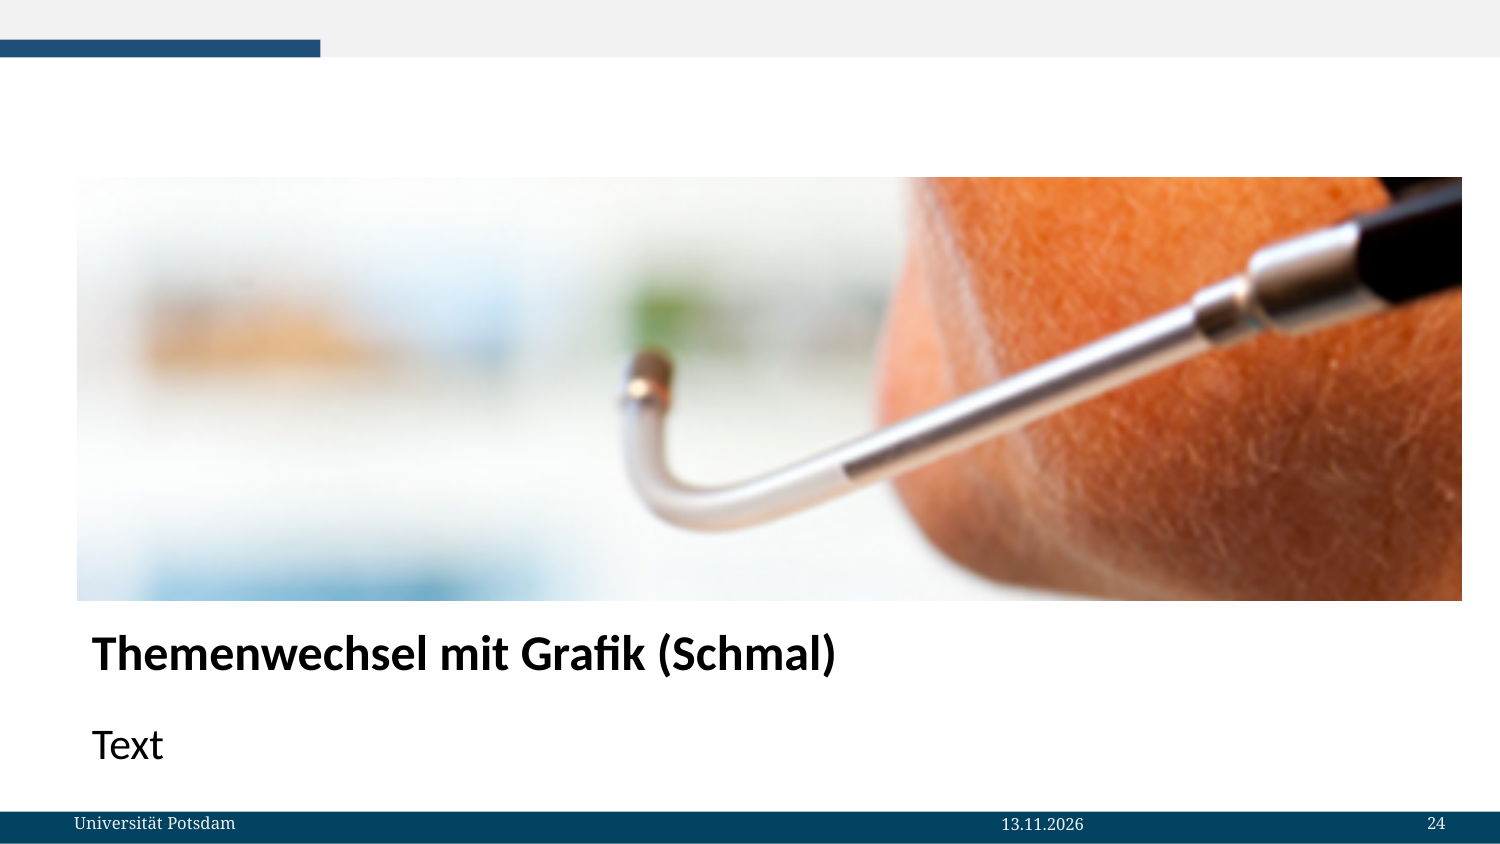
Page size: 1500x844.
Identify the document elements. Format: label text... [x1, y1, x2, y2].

picture [76, 177, 1462, 601]
list Text [76, 714, 1462, 776]
footer Universität Potsdam [59, 802, 947, 844]
slide_number 24 [1301, 801, 1461, 844]
title Themenwechsel mit Grafik (Schmal) [76, 620, 1462, 692]
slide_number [986, 802, 1262, 844]
